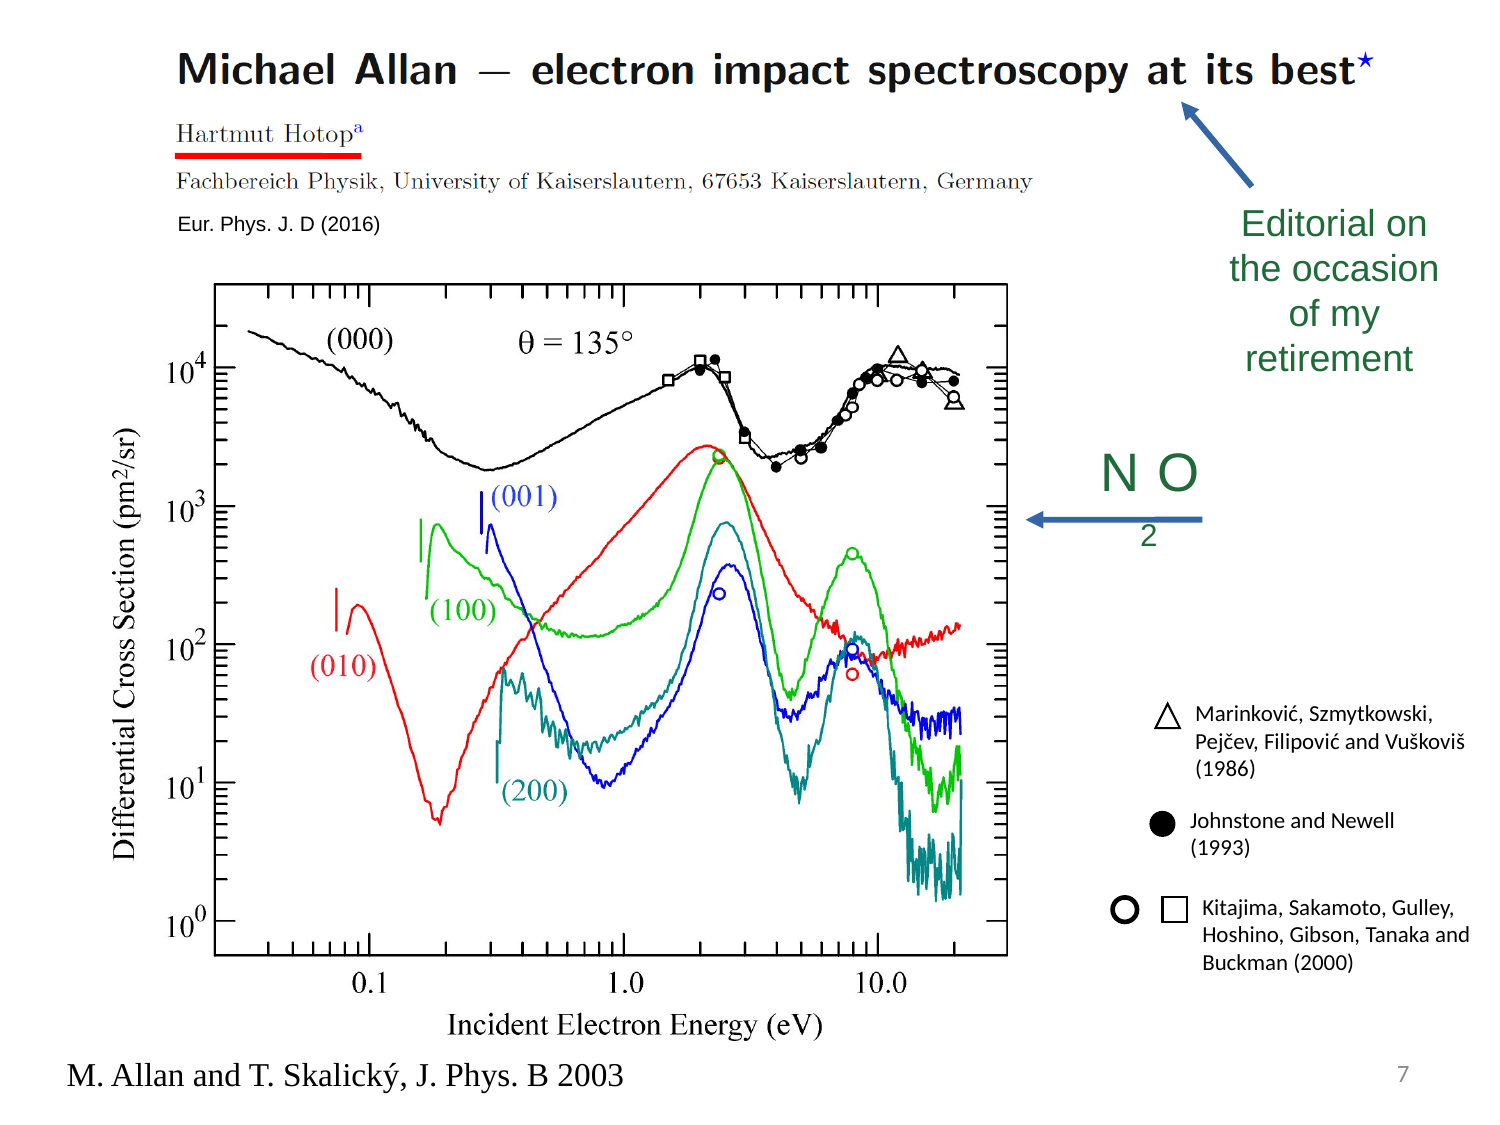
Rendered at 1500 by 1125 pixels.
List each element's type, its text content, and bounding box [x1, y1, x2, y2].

text_box Editorial on the occasion of my retirement [1207, 191, 1462, 386]
picture [169, 41, 1382, 199]
text_box Johnstone and Newell (1993) [1175, 797, 1438, 868]
text_box [1025, 513, 1203, 526]
text_box M. Allan and T. Skalický, J. Phys. B 2003 [51, 1045, 640, 1101]
text_box Eur. Phys. J. D (2016) [162, 203, 435, 243]
text_box <number> [1074, 1042, 1425, 1103]
text_box [1112, 897, 1138, 922]
text_box Kitajima, Sakamoto, Gulley, Hoshino, Gibson, Tanaka and Buckman (2000) [1187, 884, 1486, 983]
text_box [1150, 811, 1175, 837]
text_box N2O [1022, 429, 1278, 560]
picture [111, 283, 1008, 1041]
text_box Marinković, Szmytkowski, Pejčev, Filipović and Vuškoviš (1986) [1180, 691, 1488, 789]
text_box [1155, 703, 1180, 729]
text_box [1162, 897, 1188, 922]
